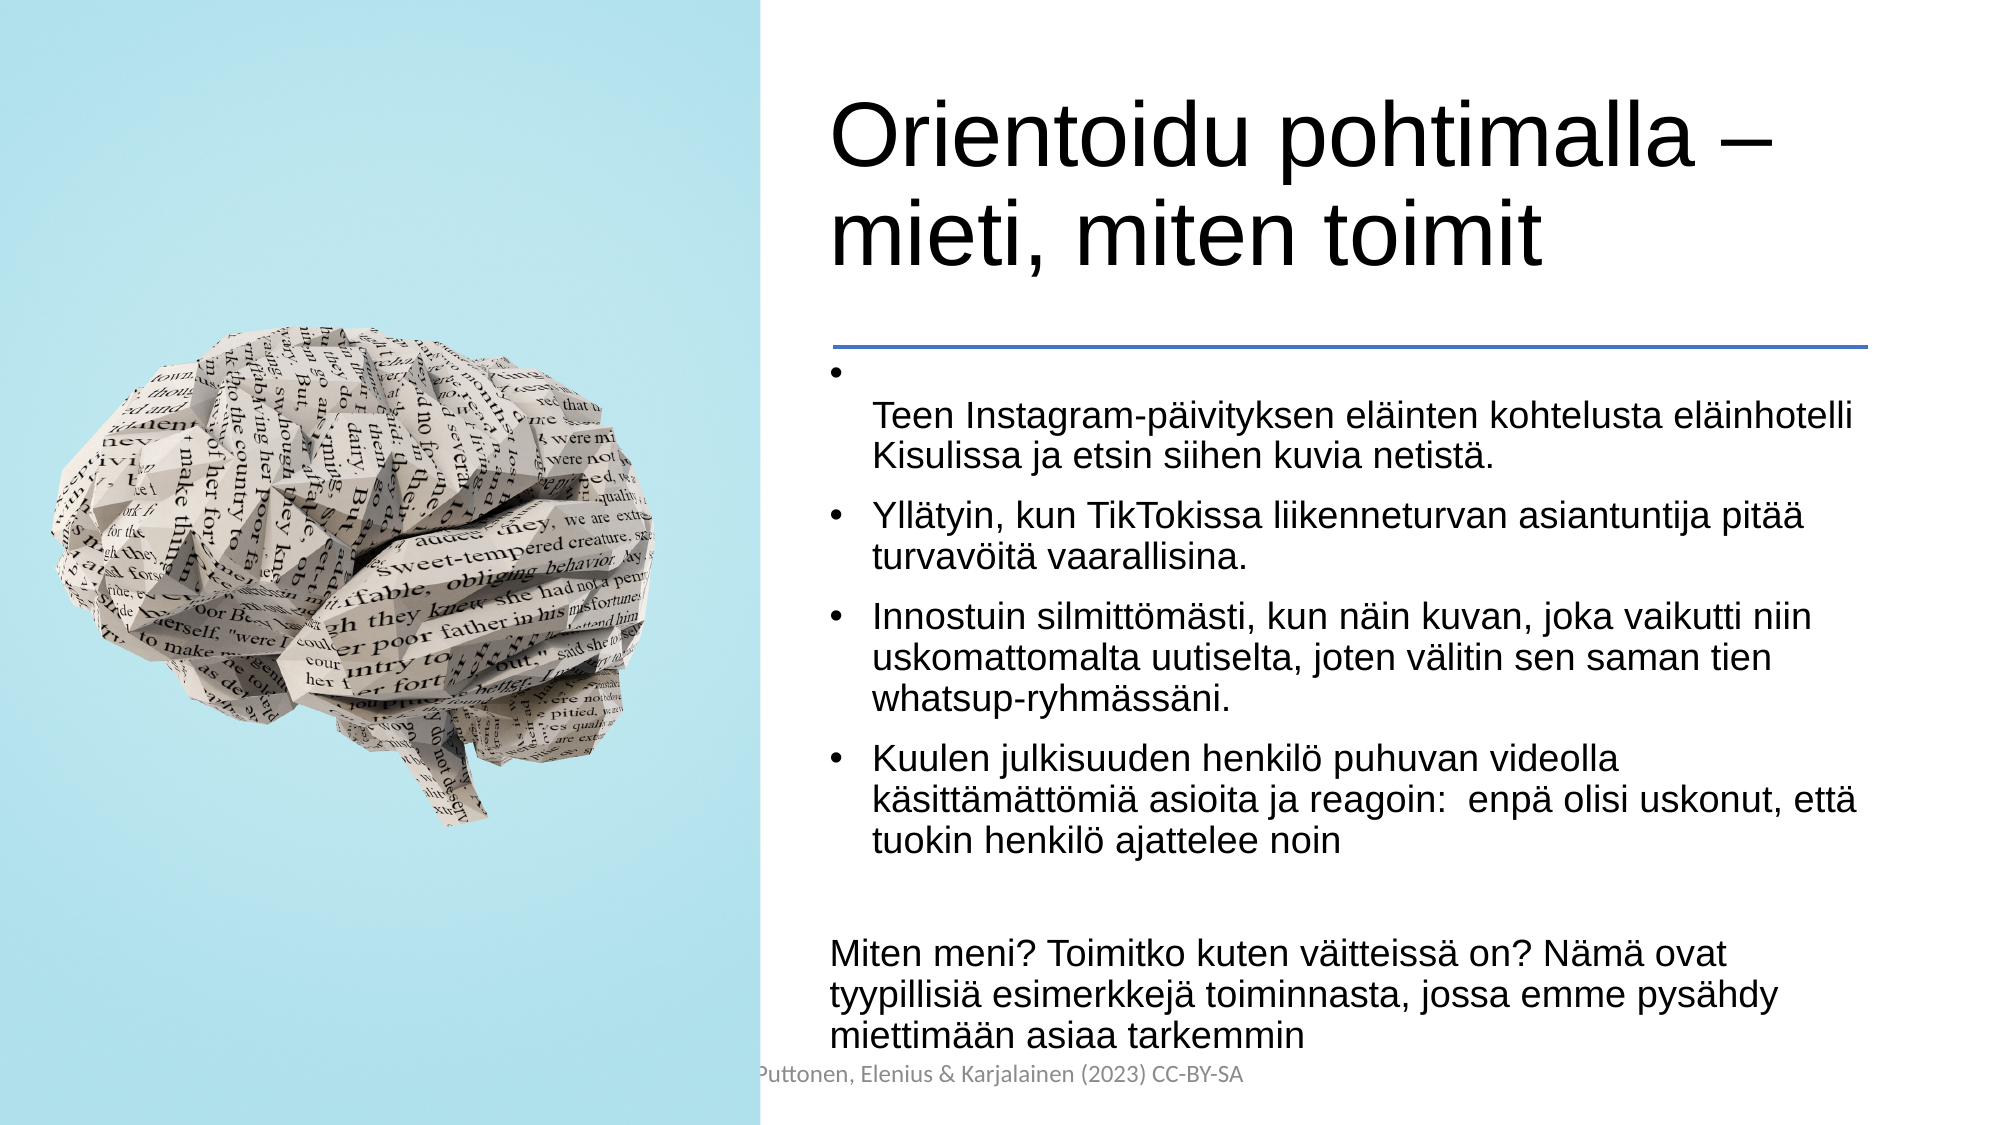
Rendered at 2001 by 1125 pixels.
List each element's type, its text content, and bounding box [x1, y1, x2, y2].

picture [0, 0, 761, 1125]
title Orientoidu pohtimalla – mieti, miten toimit [814, 32, 1895, 294]
footer Puttonen, Elenius & Karjalainen (2023) CC-BY-SA [761, 1042, 1338, 1103]
list Teen Instagram-päivityksen eläinten kohtelusta eläinhotelli Kisulissa ja etsin siihen kuvia netistä. Yllätyin, kun TikTokissa liikenneturvan asiantuntija pitää turvavöitä vaarallisina. Innostuin silmittömästi, kun näin kuvan, joka vaikutti niin uskomattomalta uutiselta, joten välitin sen saman tien whatsup-ryhmässäni. Kuulen julkisuuden henkilö puhuvan videolla käsittämättömiä asioita ja reagoin: enpä olisi uskonut, että tuokin henkilö ajattelee noin Miten meni? Toimitko kuten väitteissä on? Nämä ovat tyypillisiä esimerkkejä toiminnasta, jossa emme pysähdy miettimään asiaa tarkemmin [814, 346, 1895, 1073]
